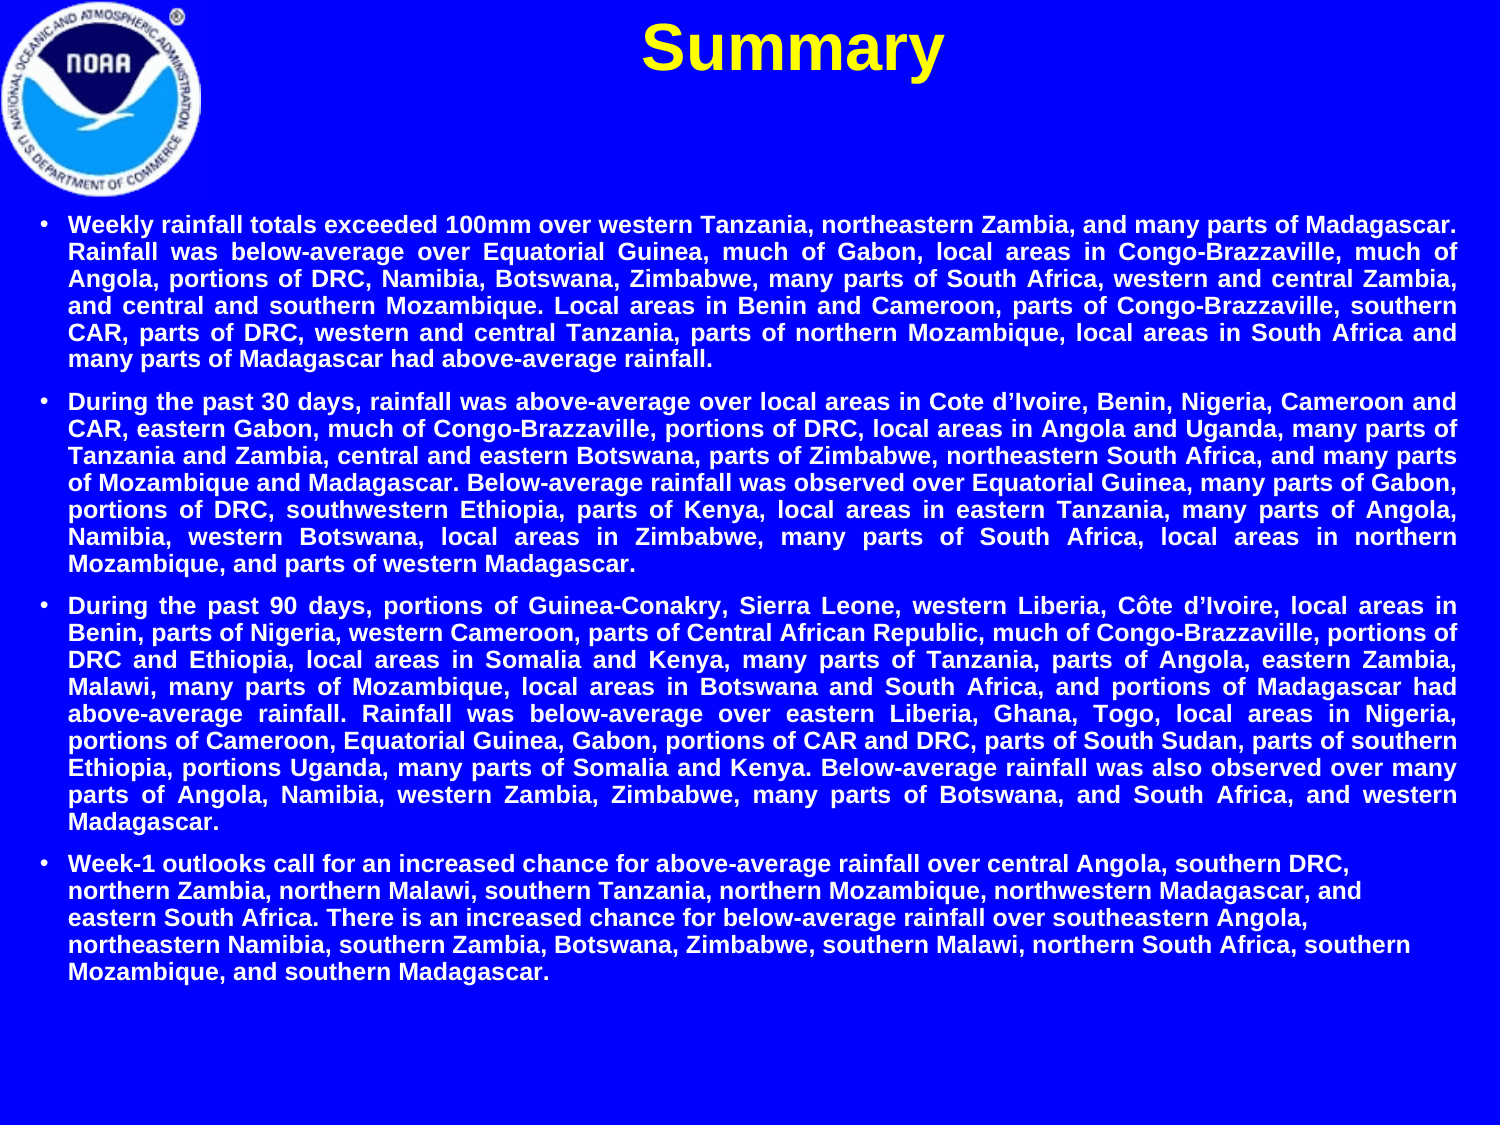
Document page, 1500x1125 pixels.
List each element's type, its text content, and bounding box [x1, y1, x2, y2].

picture [0, 0, 200, 200]
title Summary [200, 0, 1388, 100]
text_box Weekly rainfall totals exceeded 100mm over western Tanzania, northeastern Zambia, and many parts of Madagascar. Rainfall was below-average over Equatorial Guinea, much of Gabon, local areas in Congo-Brazzaville, much of Angola, portions of DRC, Namibia, Botswana, Zimbabwe, many parts of South Africa, western and central Zambia, and central and southern Mozambique. Local areas in Benin and Cameroon, parts of Congo-Brazzaville, southern CAR, parts of DRC, western and central Tanzania, parts of northern Mozambique, local areas in South Africa and many parts of Madagascar had above-average rainfall. During the past 30 days, rainfall was above-average over local areas in Cote d’Ivoire, Benin, Nigeria, Cameroon and CAR, eastern Gabon, much of Congo-Brazzaville, portions of DRC, local areas in Angola and Uganda, many parts of Tanzania and Zambia, central and eastern Botswana, parts of Zimbabwe, northeastern South Africa, and many parts of Mozambique and Madagascar. Below-average rainfall was observed over Equatorial Guinea, many parts of Gabon, portions of DRC, southwestern Ethiopia, parts of Kenya, local areas in eastern Tanzania, many parts of Angola, Namibia, western Botswana, local areas in Zimbabwe, many parts of South Africa, local areas in northern Mozambique, and parts of western Madagascar. During the past 90 days, portions of Guinea-Conakry, Sierra Leone, western Liberia, Côte d’Ivoire, local areas in Benin, parts of Nigeria, western Cameroon, parts of Central African Republic, much of Congo-Brazzaville, portions of DRC and Ethiopia, local areas in Somalia and Kenya, many parts of Tanzania, parts of Angola, eastern Zambia, Malawi, many parts of Mozambique, local areas in Botswana and South Africa, and portions of Madagascar had above-average rainfall. Rainfall was below-average over eastern Liberia, Ghana, Togo, local areas in Nigeria, portions of Cameroon, Equatorial Guinea, Gabon, portions of CAR and DRC, parts of South Sudan, parts of southern Ethiopia, portions Uganda, many parts of Somalia and Kenya. Below-average rainfall was also observed over many parts of Angola, Namibia, western Zambia, Zimbabwe, many parts of Botswana, and South Africa, and western Madagascar. Week-1 outlooks call for an increased chance for above-average rainfall over central Angola, southern DRC, northern Zambia, northern Malawi, southern Tanzania, northern Mozambique, northwestern Madagascar, and eastern South Africa. There is an increased chance for below-average rainfall over southeastern Angola, northeastern Namibia, southern Zambia, Botswana, Zimbabwe, southern Malawi, northern South Africa, southern Mozambique, and southern Madagascar. [24, 204, 1475, 994]
